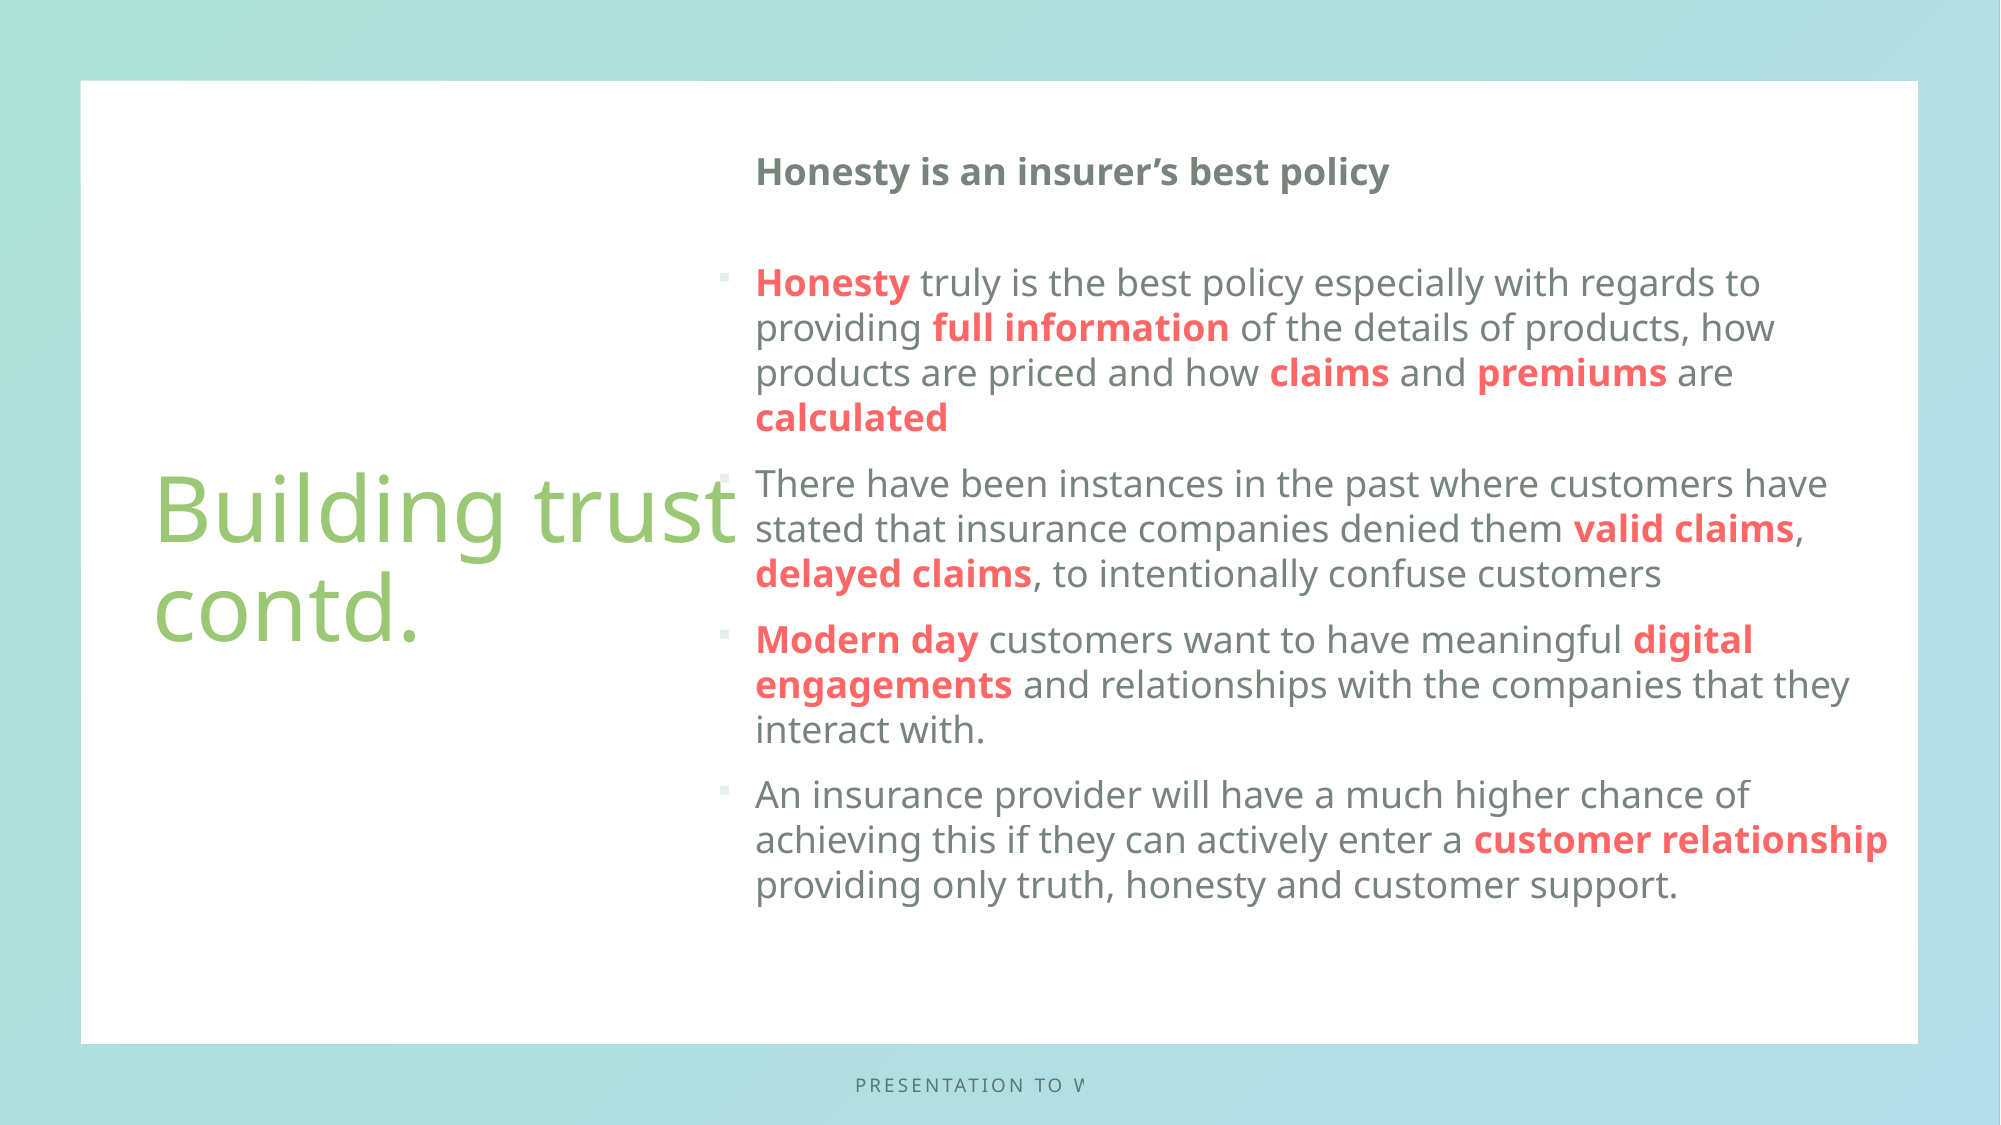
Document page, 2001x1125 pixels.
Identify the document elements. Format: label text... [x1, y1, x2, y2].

title Building trust contd. [137, 140, 702, 985]
footer Presentation to waica [662, 1054, 1338, 1115]
text_box [0, 0, 2000, 1125]
list Honesty is an insurer’s best policy Honesty truly is the best policy especially with regards to providing full information of the details of products, how products are priced and how claims and premiums are calculated There have been instances in the past where customers have stated that insurance companies denied them valid claims, delayed claims, to intentionally confuse customers Modern day customers want to have meaningful digital engagements and relationships with the companies that they interact with. An insurance provider will have a much higher chance of achieving this if they can actively enter a customer relationship providing only truth, honesty and customer support. [702, 140, 1930, 985]
text_box [82, 82, 1918, 1043]
